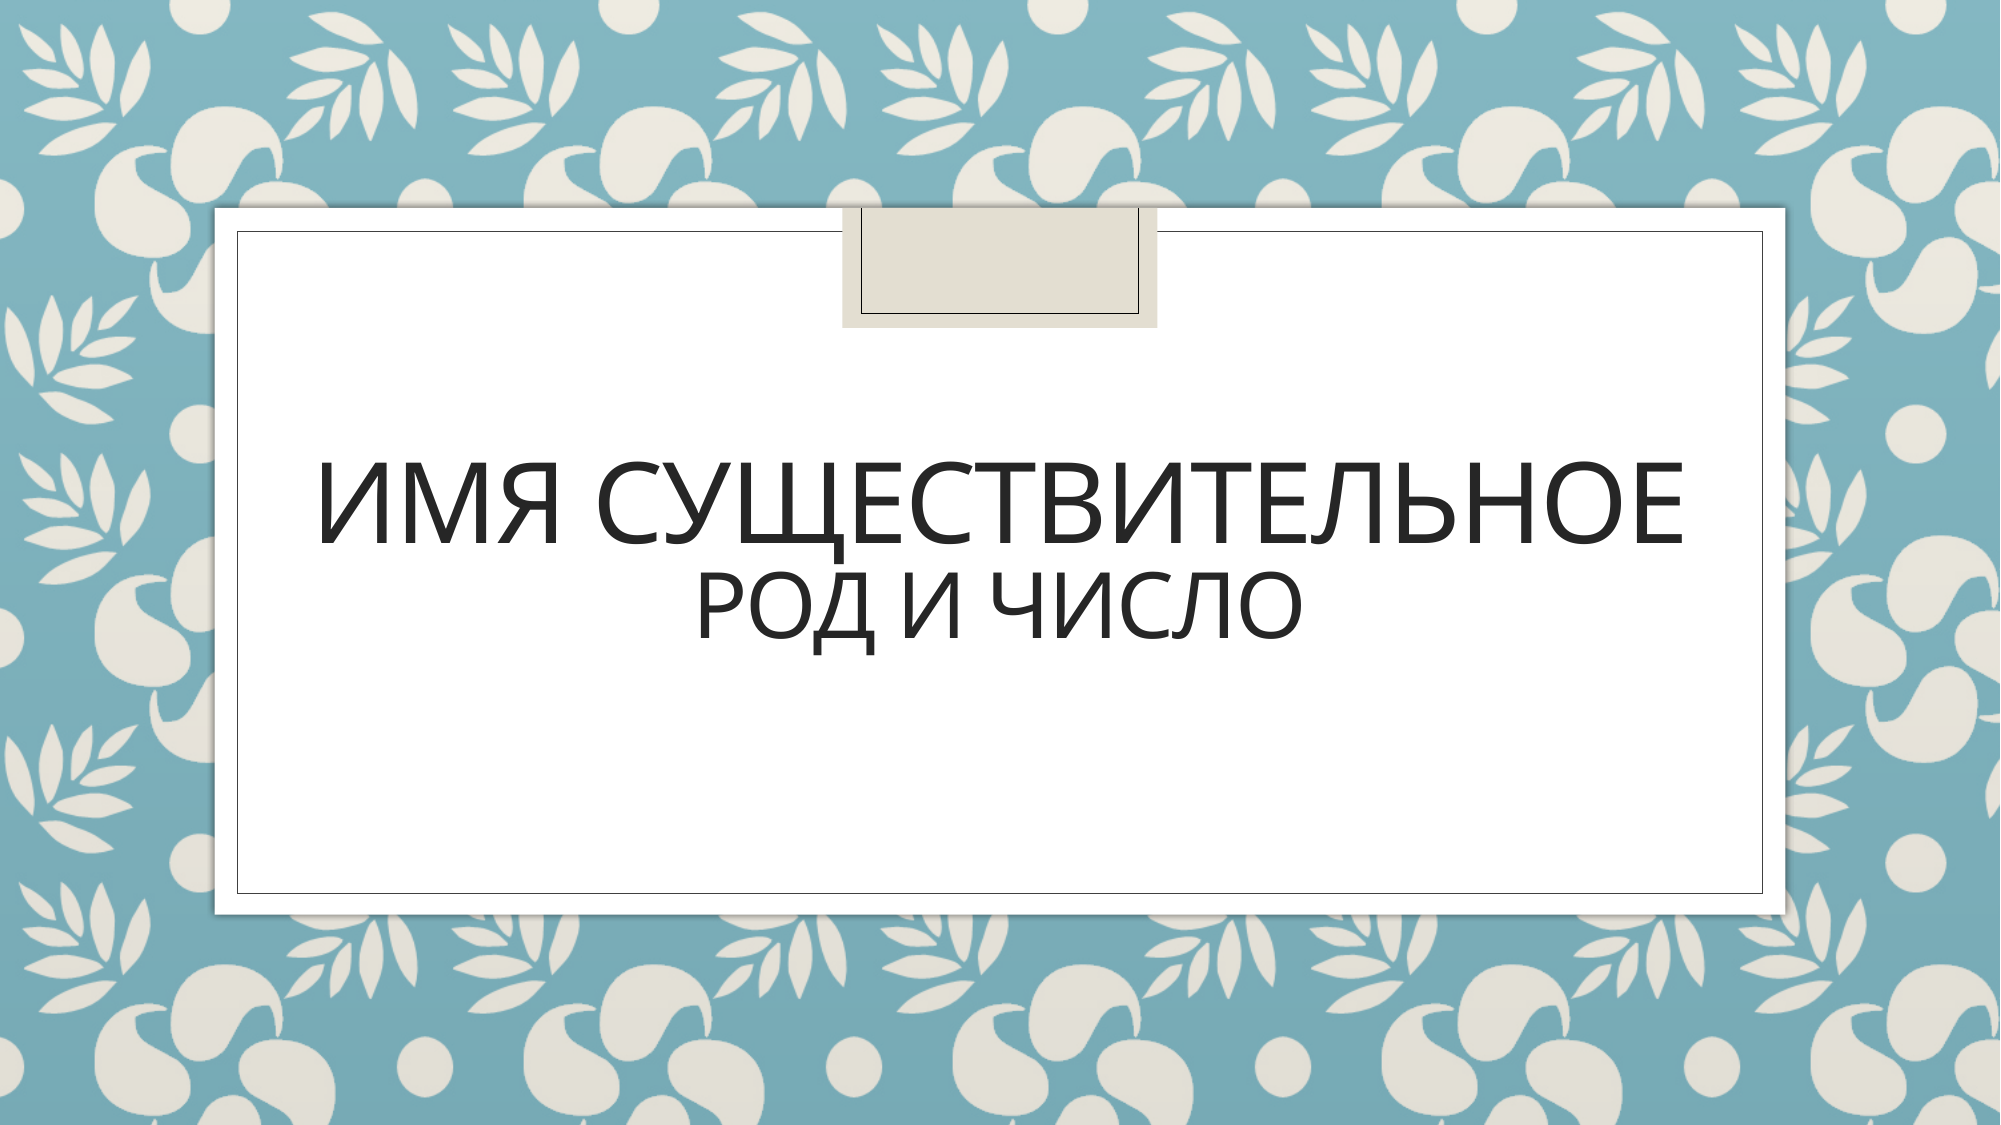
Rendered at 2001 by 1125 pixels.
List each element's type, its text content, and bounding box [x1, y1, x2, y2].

title Имя существительное род и число [256, 343, 1744, 769]
